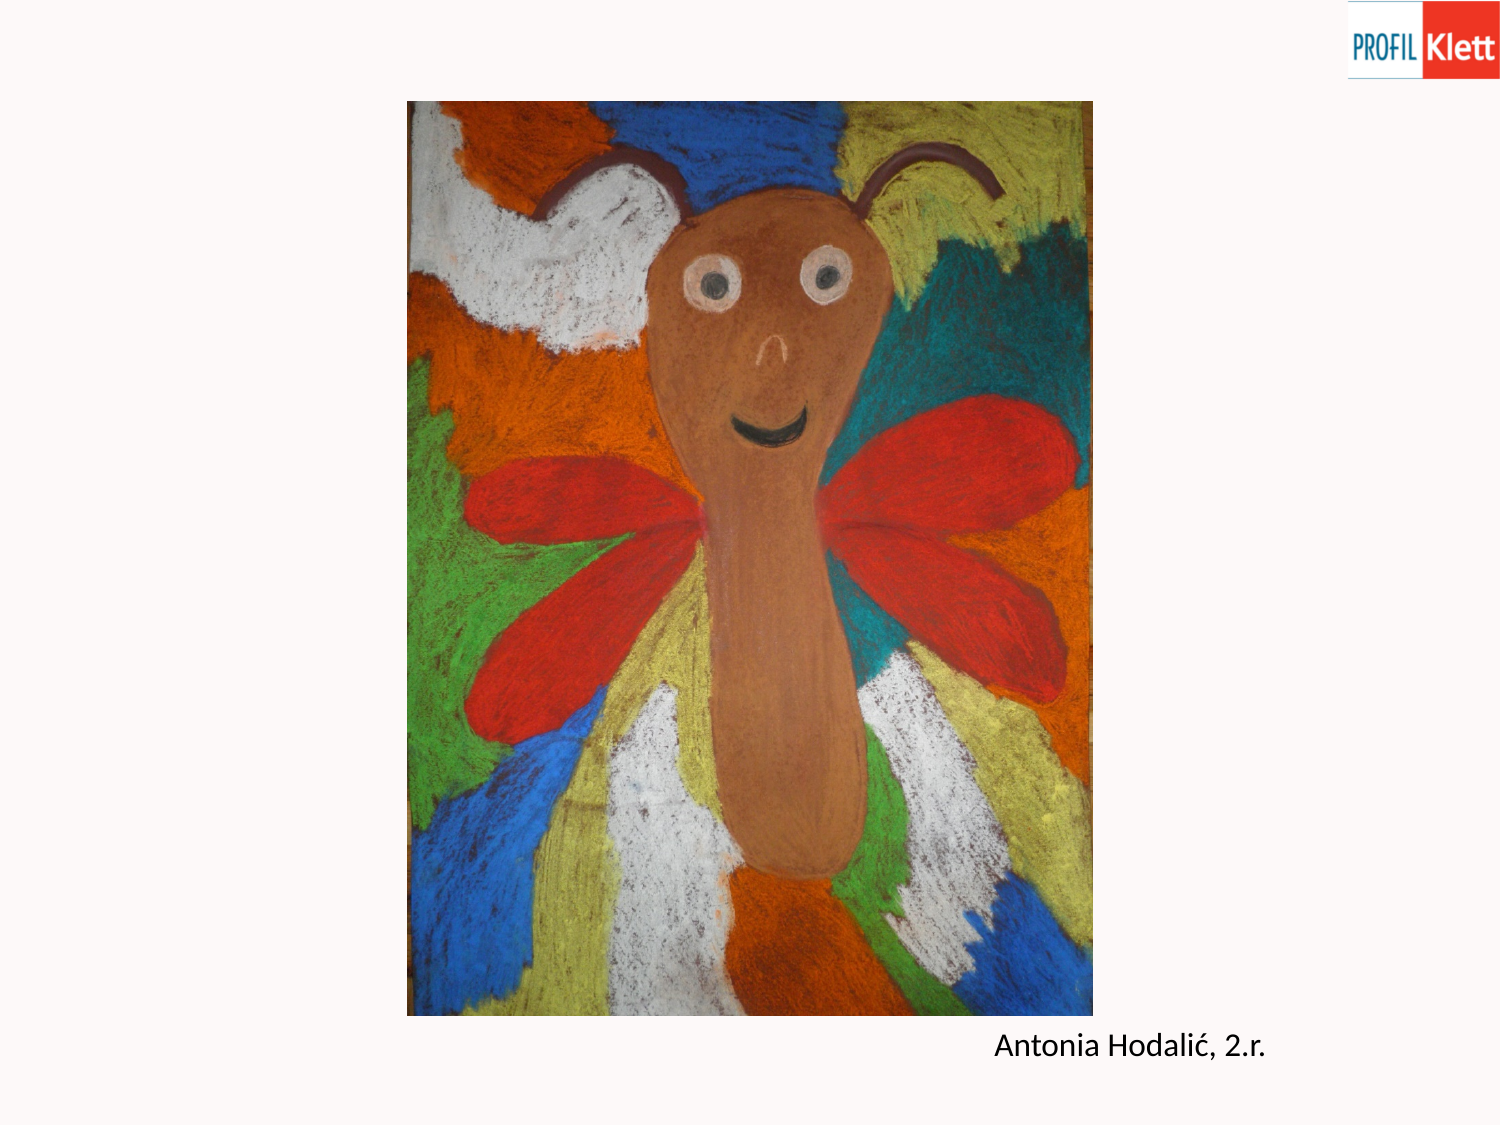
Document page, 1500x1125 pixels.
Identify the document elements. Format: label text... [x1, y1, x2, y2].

picture [0, 0, 1500, 1125]
text_box Antonia Hodalić, 2.r. [785, 1015, 1282, 1070]
